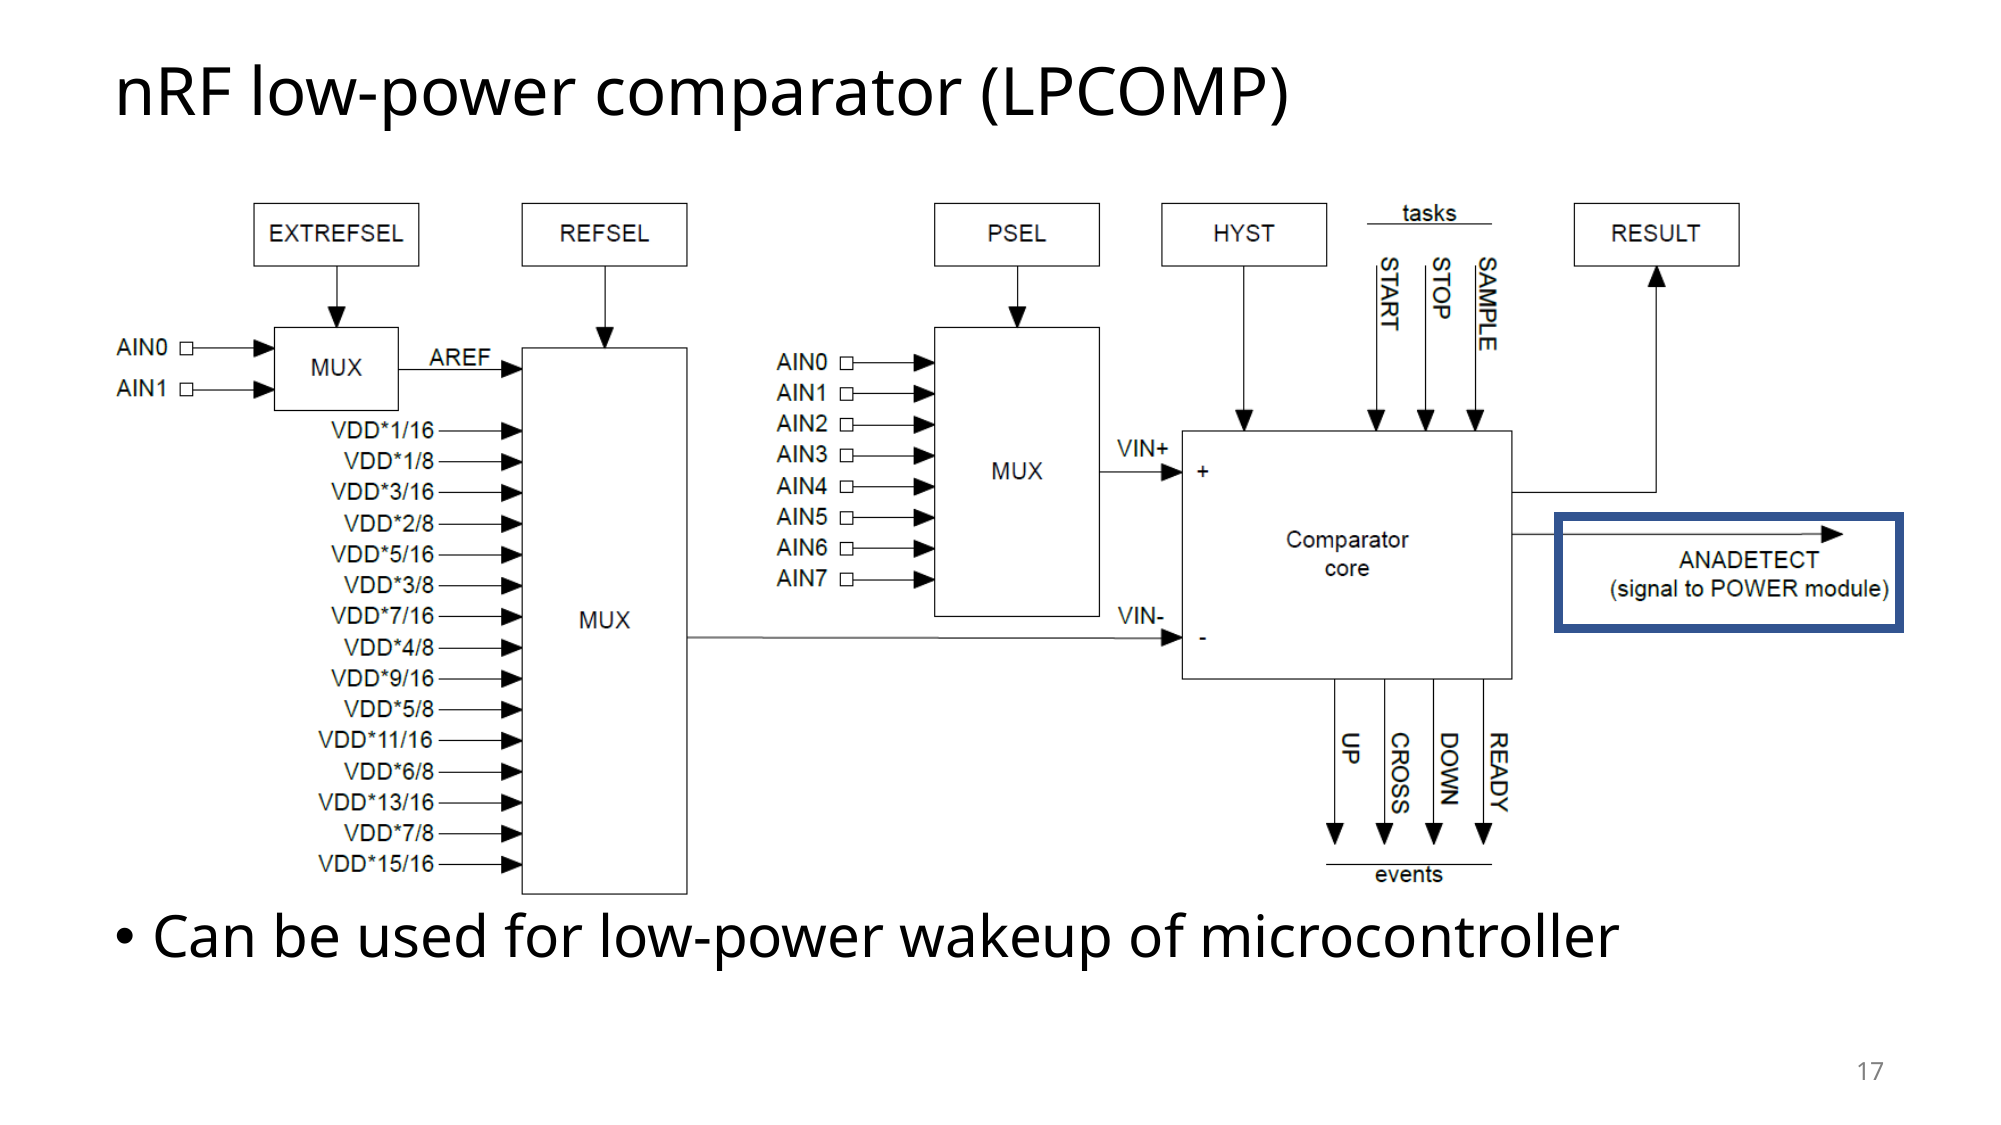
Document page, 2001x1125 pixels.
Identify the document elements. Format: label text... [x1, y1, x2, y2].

picture [99, 187, 1900, 922]
list Can be used for low-power wakeup of microcontroller [99, 922, 1900, 1013]
slide_number 17 [1749, 1042, 1900, 1103]
title nRF low-power comparator (LPCOMP) [99, 37, 1900, 150]
